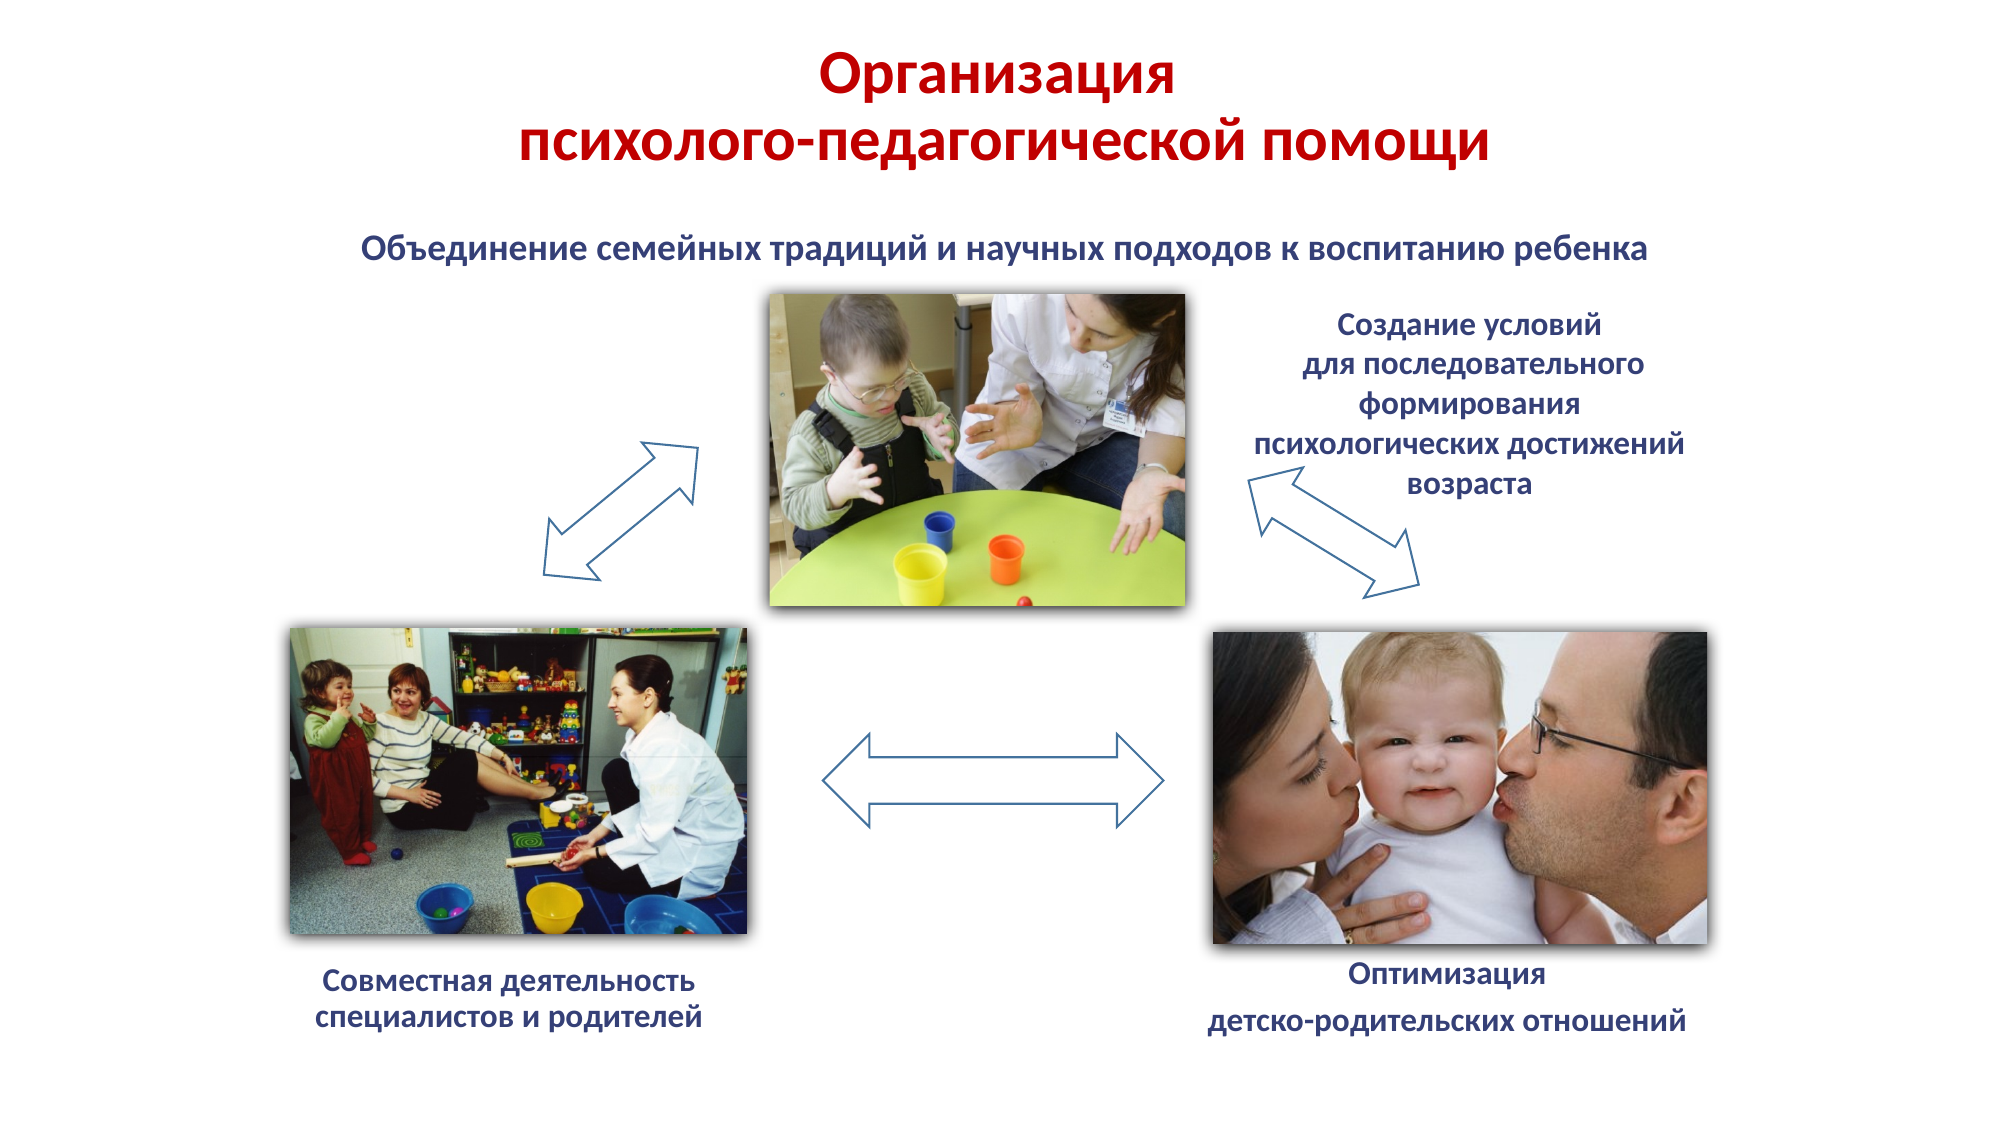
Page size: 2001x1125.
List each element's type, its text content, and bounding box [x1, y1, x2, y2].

picture [769, 294, 1186, 606]
title Организация психолого-педагогической помощи [330, 31, 1681, 183]
text_box Объединение семейных традиций и научных подходов к воспитанию ребенка [290, 215, 1721, 276]
picture [290, 628, 747, 934]
text_box Оптимизация детско-родительских отношений [1163, 943, 1721, 1051]
text_box [821, 731, 1165, 830]
text_box Создание условий для последовательного формирования психологических достижений возраста [1227, 294, 1713, 509]
text_box [542, 441, 699, 582]
text_box [1247, 465, 1420, 600]
picture [1212, 632, 1708, 944]
list Совместная деятельность специалистов и родителей [252, 955, 748, 1052]
